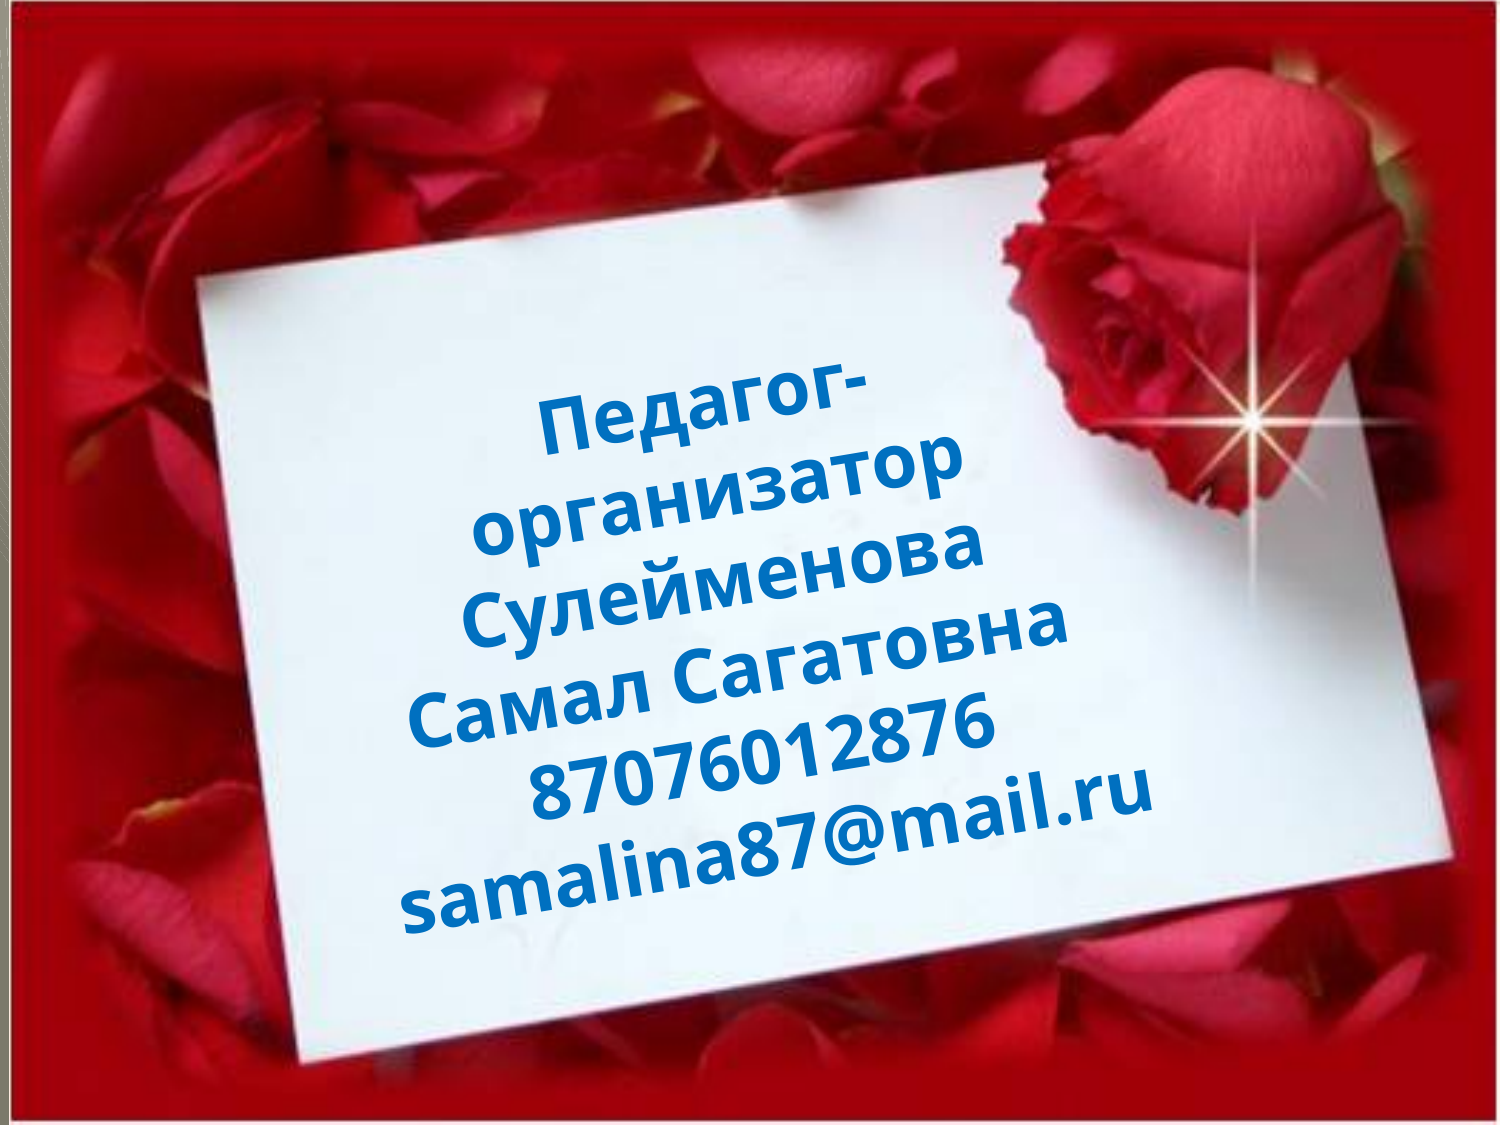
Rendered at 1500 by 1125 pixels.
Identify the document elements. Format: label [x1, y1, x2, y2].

list [9, 0, 1500, 1125]
